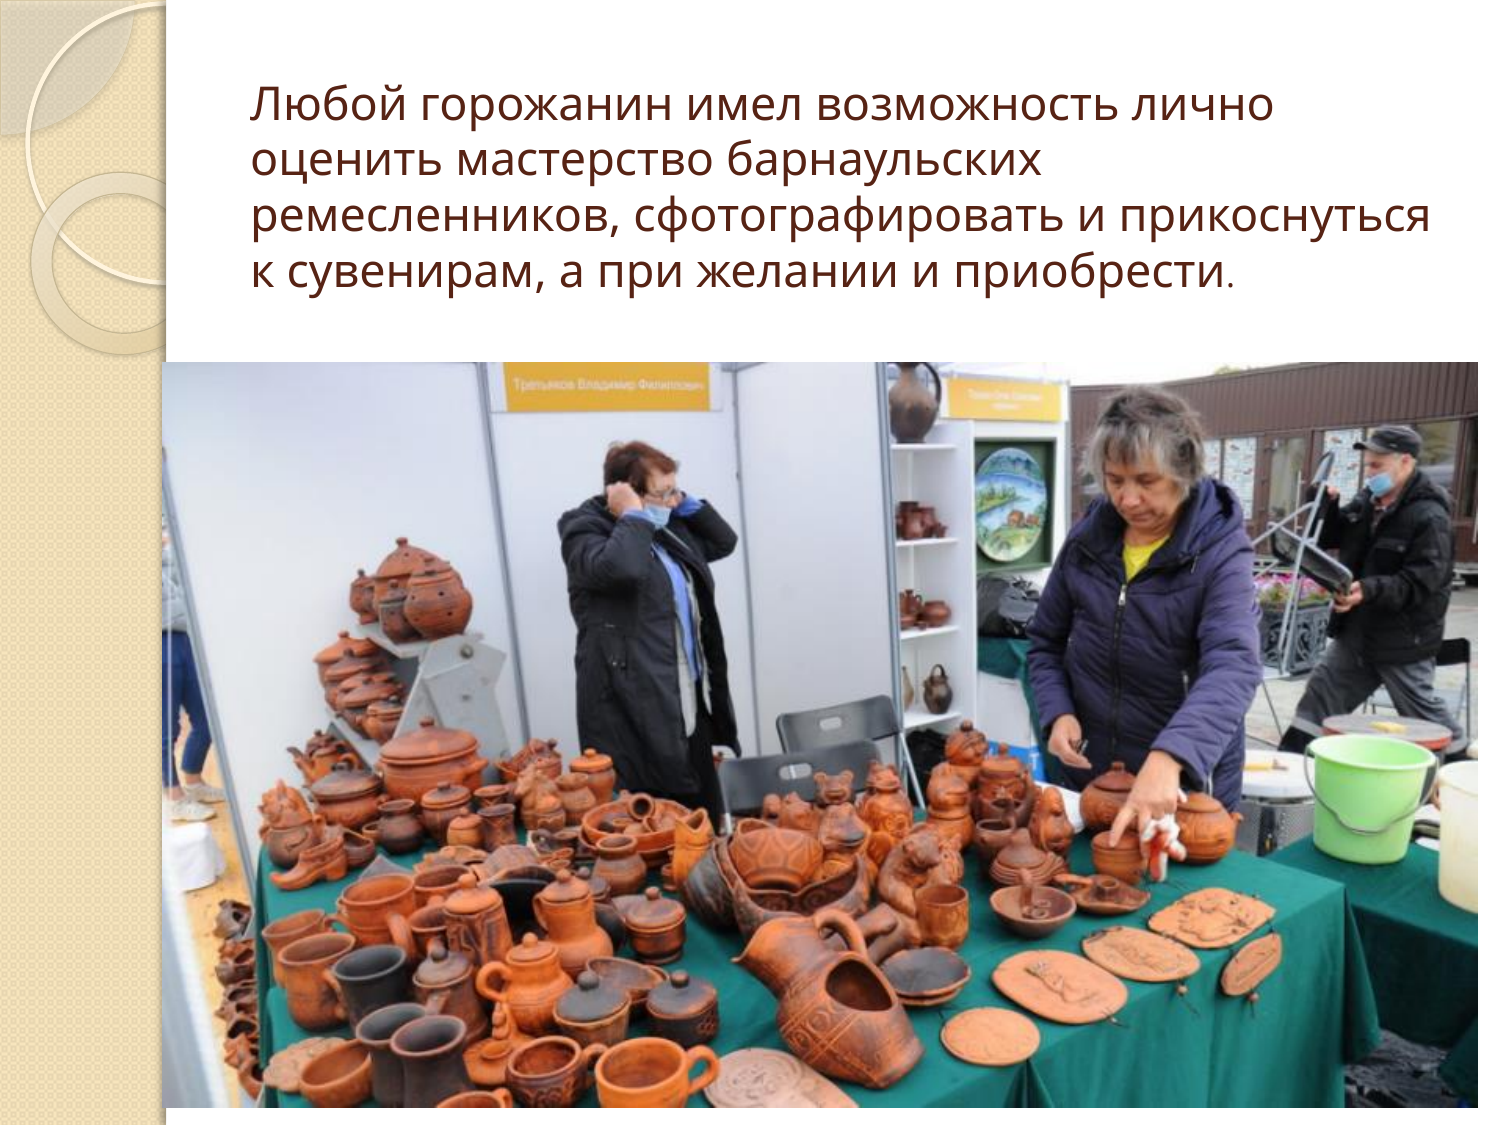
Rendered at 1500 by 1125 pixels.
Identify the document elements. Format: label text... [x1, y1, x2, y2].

picture [162, 362, 1479, 1108]
title Любой горожанин имел возможность лично оценить мастерство барнаульских ремесленников, сфотографировать и прикоснуться к сувенирам, а при желании и приобрести. [235, 45, 1466, 325]
